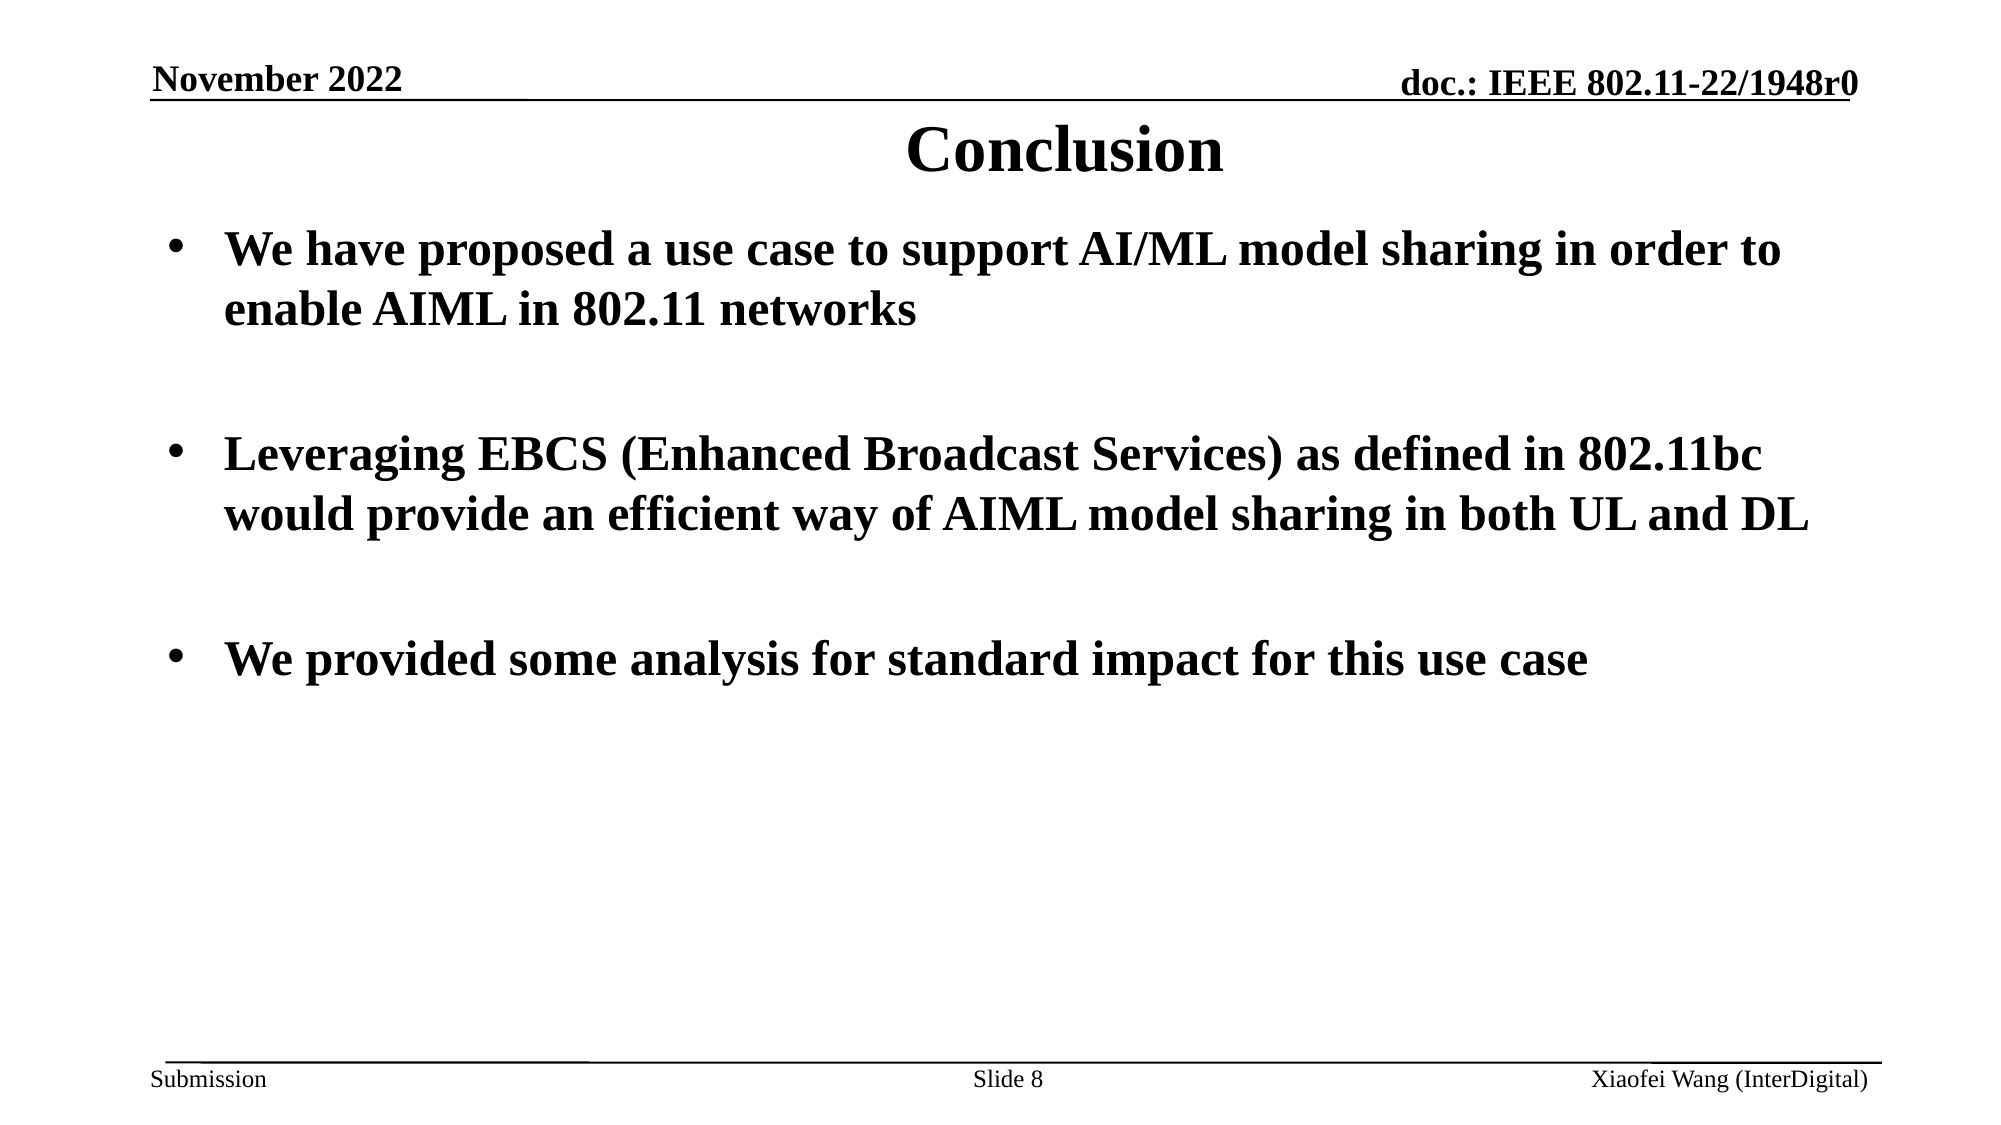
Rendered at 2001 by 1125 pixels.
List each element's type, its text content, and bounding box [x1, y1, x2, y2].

footer Xiaofei Wang (InterDigital) [1171, 1061, 1869, 1093]
slide_number Slide 8 [950, 1061, 1067, 1123]
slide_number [152, 54, 563, 100]
list We have proposed a use case to support AI/ML model sharing in order to enable AIML in 802.11 networks Leveraging EBCS (Enhanced Broadcast Services) as defined in 802.11bc would provide an efficient way of AIML model sharing in both UL and DL We provided some analysis for standard impact for this use case [152, 207, 1887, 1012]
title Conclusion [362, 56, 1768, 207]
